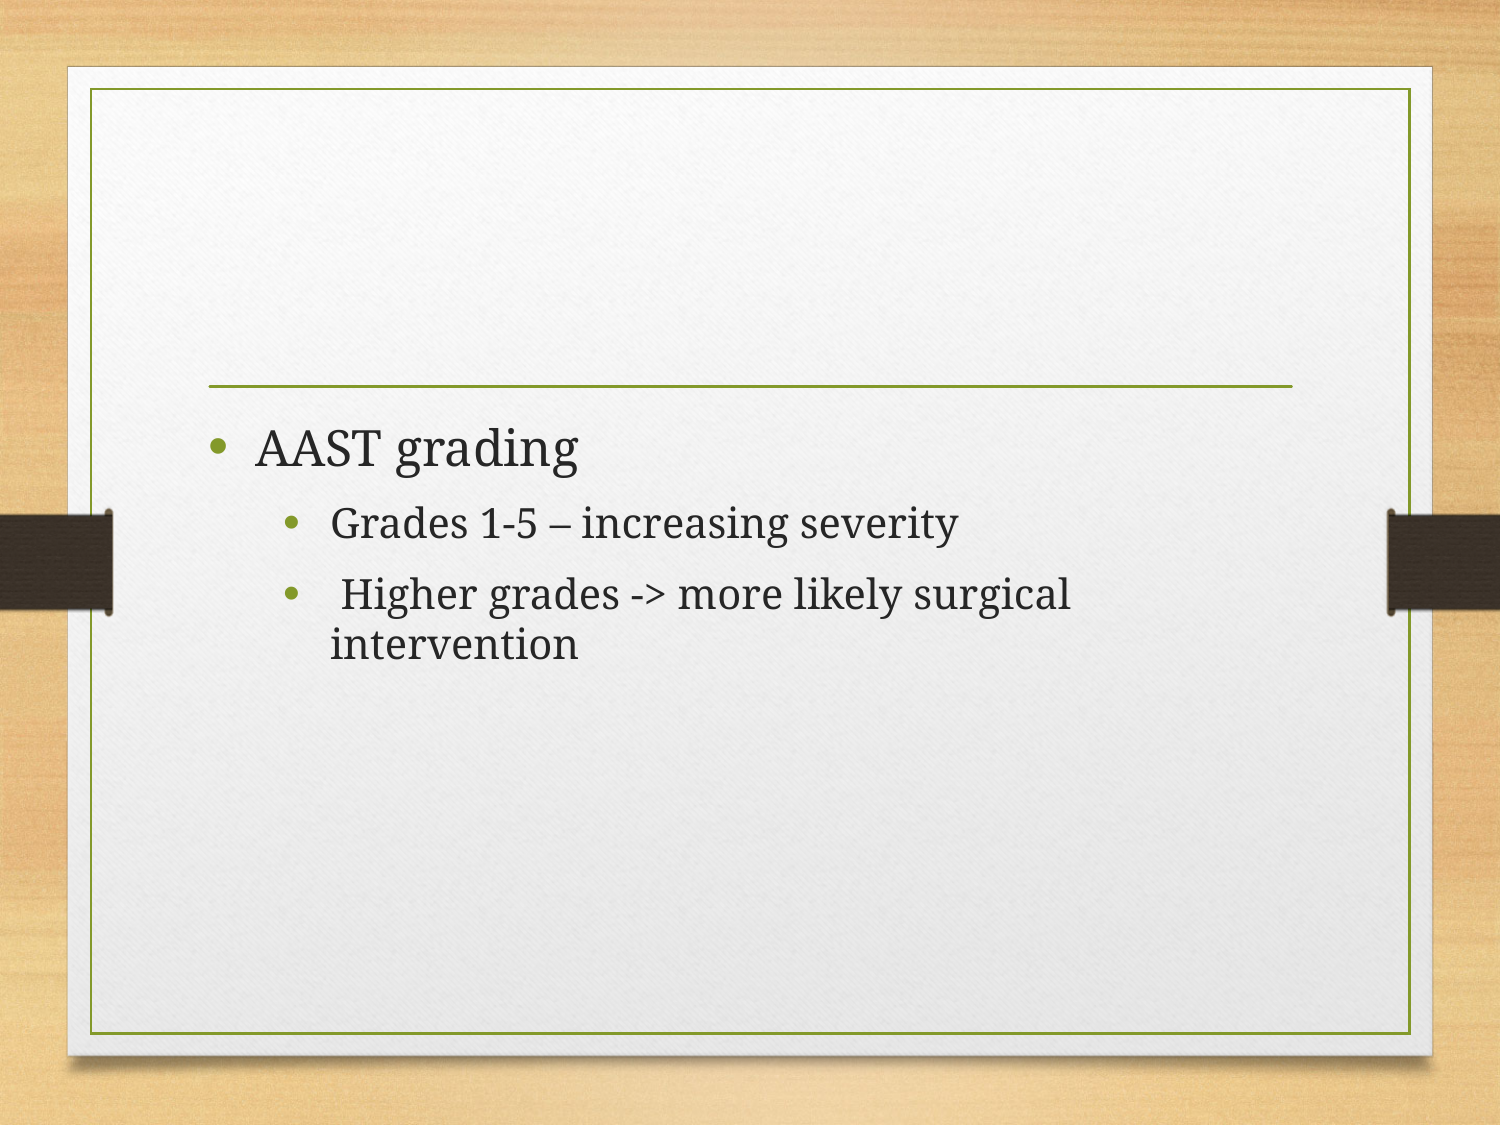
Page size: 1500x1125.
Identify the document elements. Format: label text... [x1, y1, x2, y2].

list AAST grading Grades 1-5 – increasing severity Higher grades -> more likely surgical intervention [193, 408, 1309, 974]
picture [0, 0, 1500, 1125]
